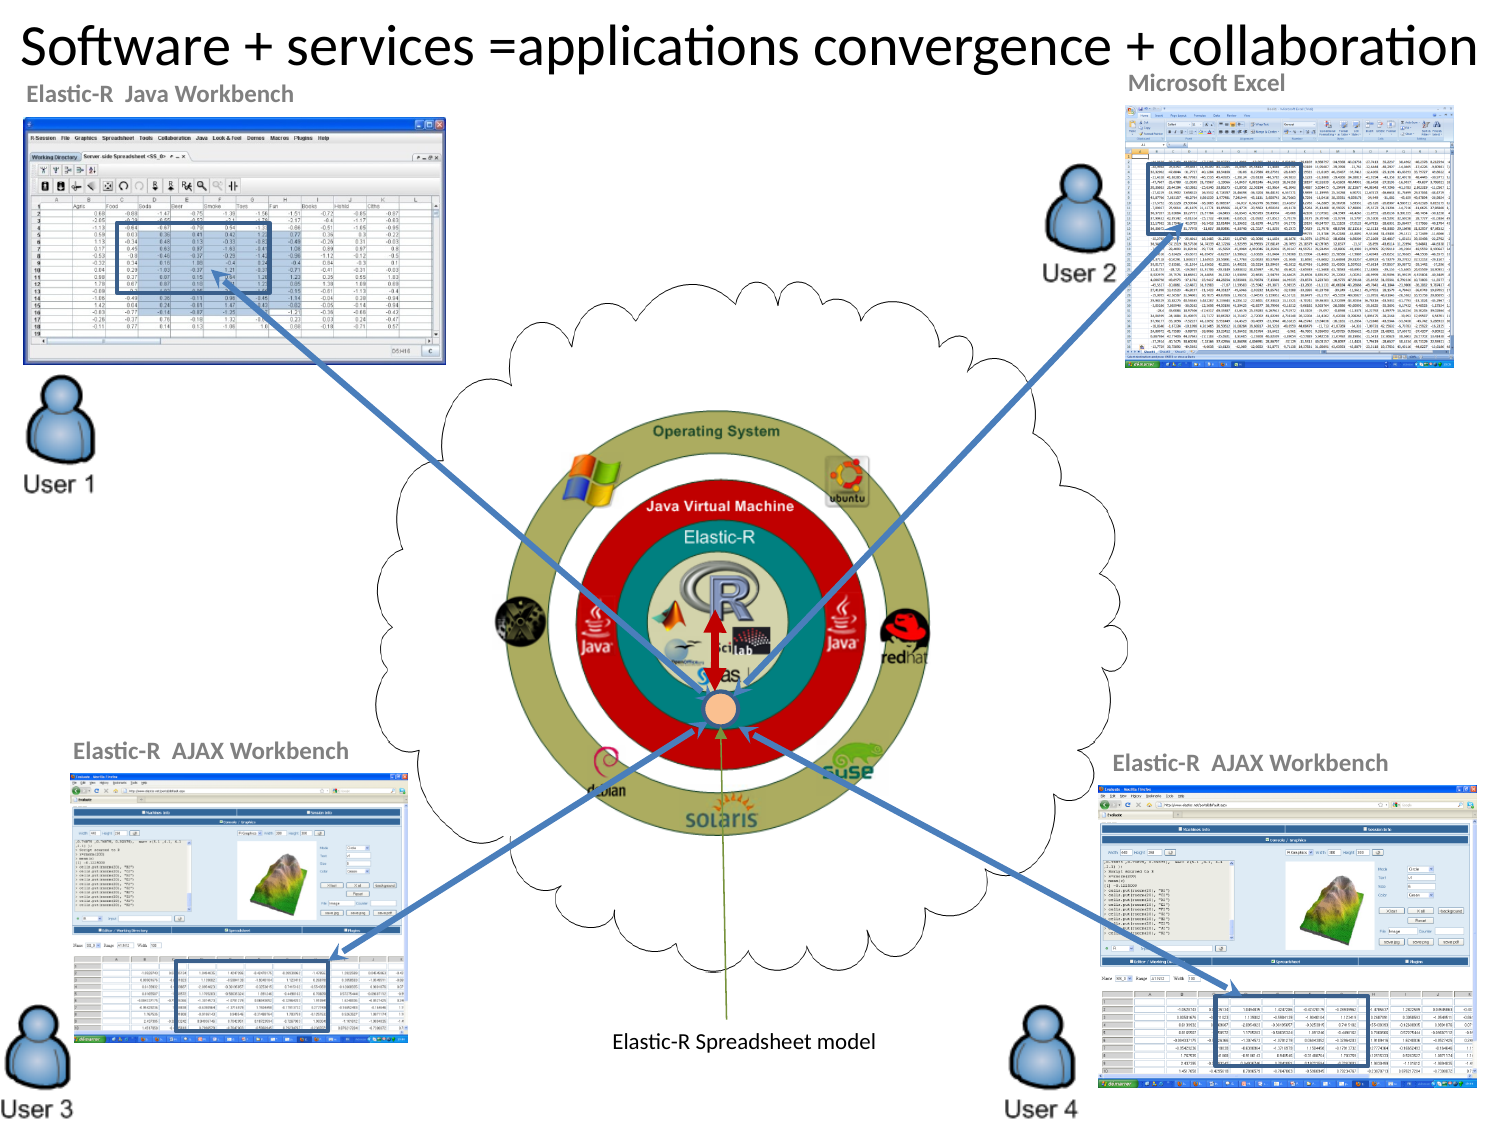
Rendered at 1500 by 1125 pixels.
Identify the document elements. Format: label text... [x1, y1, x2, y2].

picture [1004, 1004, 1079, 1125]
picture [23, 116, 446, 366]
text_box Elastic-R AJAX Workbench [1247, 738, 1500, 784]
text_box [738, 726, 1243, 997]
text_box Elastic-R Java Workbench [0, 70, 425, 116]
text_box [327, 721, 709, 962]
picture [374, 651, 1128, 869]
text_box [721, 234, 1196, 686]
picture [716, 280, 721, 649]
picture [1042, 163, 1117, 234]
text_box Elastic-R AJAX Workbench [46, 726, 322, 772]
picture [0, 773, 738, 1125]
text_box Microsoft Excel [1101, 58, 1500, 104]
picture [1124, 105, 1454, 369]
picture [1098, 784, 1477, 1088]
picture [23, 374, 98, 501]
text_box Elastic-R Spreadsheet model [597, 1019, 961, 1062]
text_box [210, 269, 716, 704]
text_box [576, 869, 871, 877]
text_box Software + services =applications convergence + collaboration [0, 0, 1500, 85]
